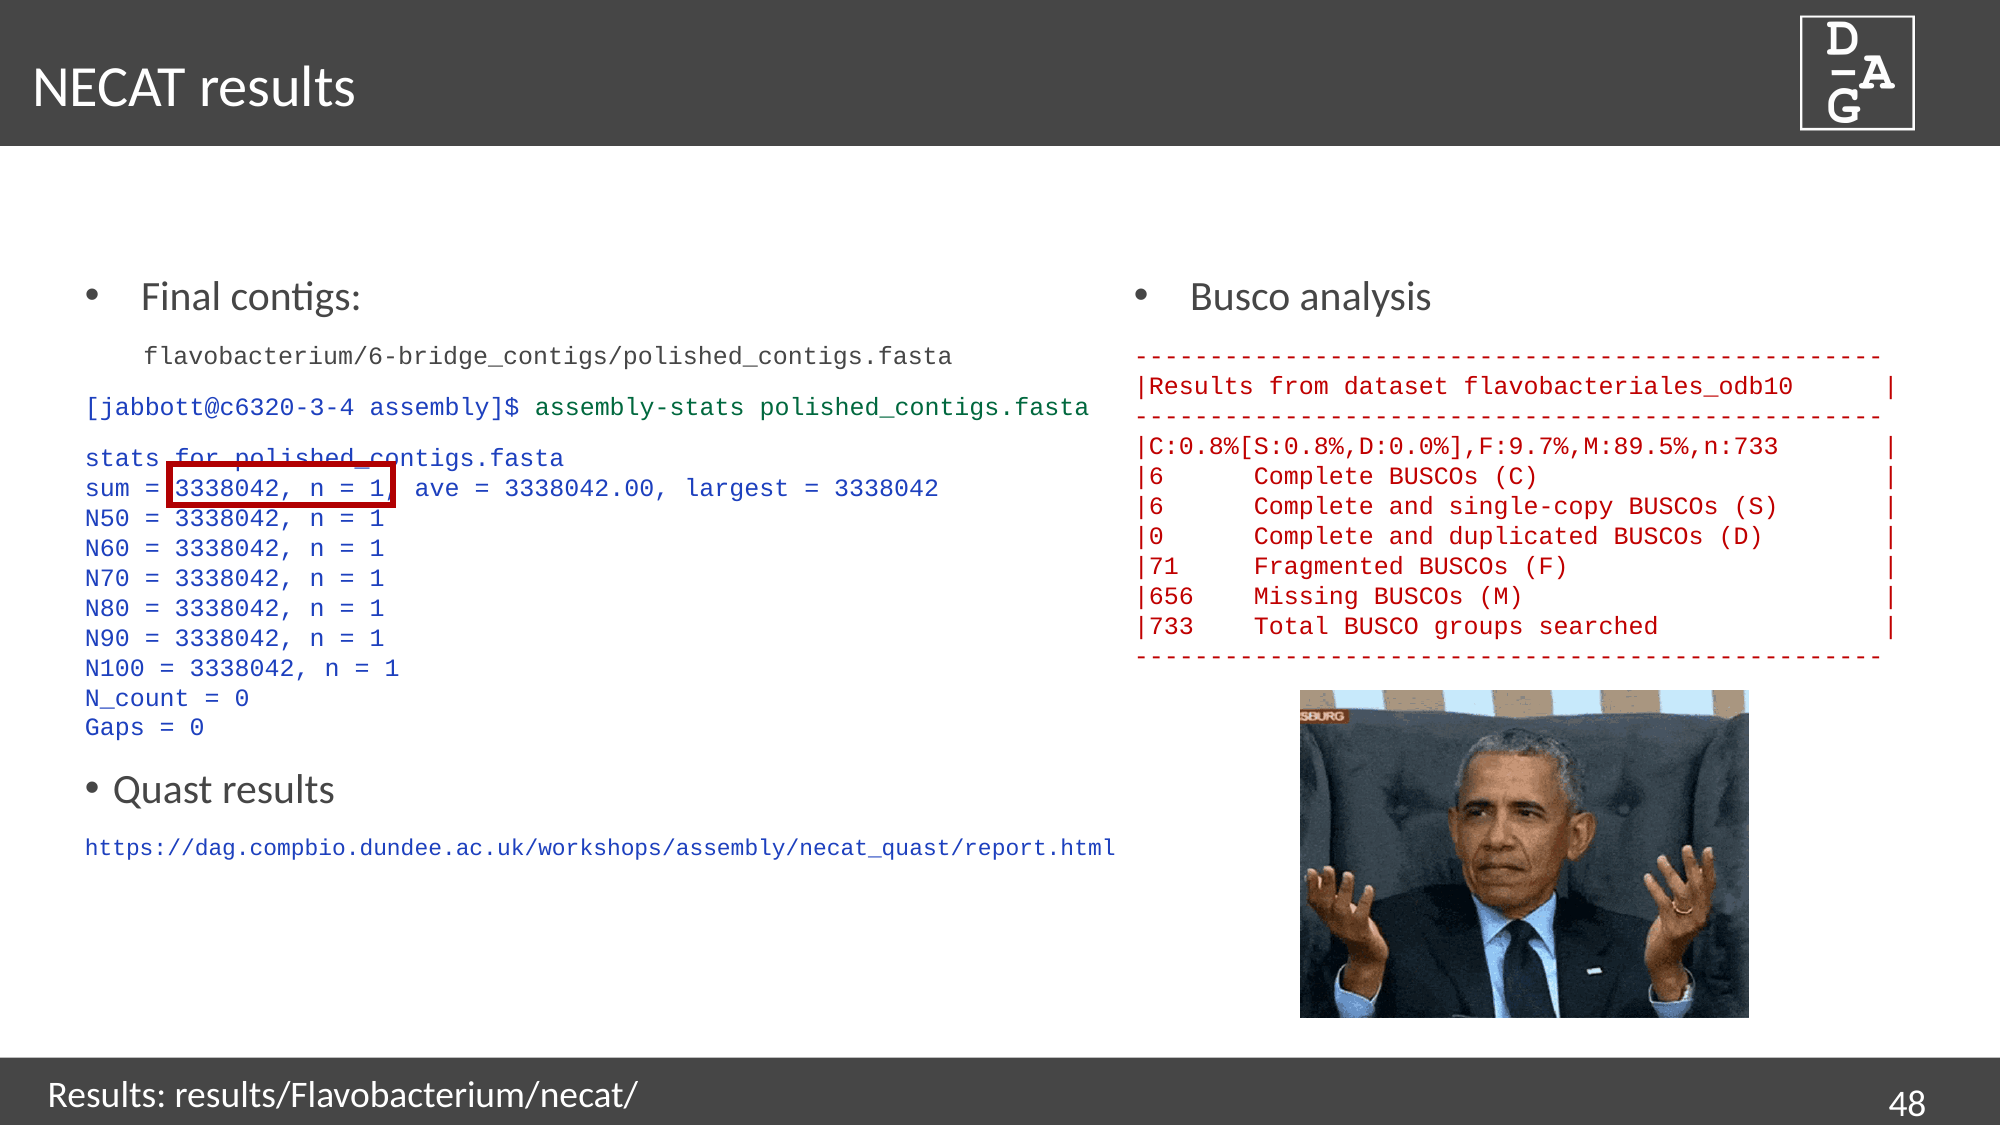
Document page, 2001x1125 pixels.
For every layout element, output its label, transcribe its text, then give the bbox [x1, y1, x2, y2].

title NECAT results [32, 34, 1760, 147]
text_box Results: results/Flavobacterium/necat/ [32, 1062, 749, 1109]
list Final contigs: flavobacterium/6-bridge_contigs/polished_contigs.fasta [jabbott@c6320-3-4 assembly]$ assembly-stats polished_contigs.fasta stats for polished_contigs.fasta sum = 3338042, n = 1, ave = 3338042.00, largest = 3338042 N50 = 3338042, n = 1 N60 = 3338042, n = 1 N70 = 3338042, n = 1 N80 = 3338042, n = 1 N90 = 3338042, n = 1 N100 = 3338042, n = 1 N_count = 0 Gaps = 0 Quast results https://dag.compbio.dundee.ac.uk/workshops/assembly/necat_quast/report.html [84, 261, 1133, 1018]
list Busco analysis -------------------------------------------------- |Results from dataset flavobacteriales_odb10 | -------------------------------------------------- |C:0.8%[S:0.8%,D:0.0%],F:9.7%,M:89.5%,n:733 | |6 Complete BUSCOs (C) | |6 Complete and single-copy BUSCOs (S) | |0 Complete and duplicated BUSCOs (D) | |71 Fragmented BUSCOs (F) | |656 Missing BUSCOs (M) | |733 Total BUSCO groups searched | -------------------------------------------------- [1133, 261, 1916, 1018]
picture [1300, 690, 1749, 1018]
text_box [169, 463, 394, 506]
picture [1800, 15, 1916, 131]
slide_number 48 [1873, 1071, 1980, 1109]
